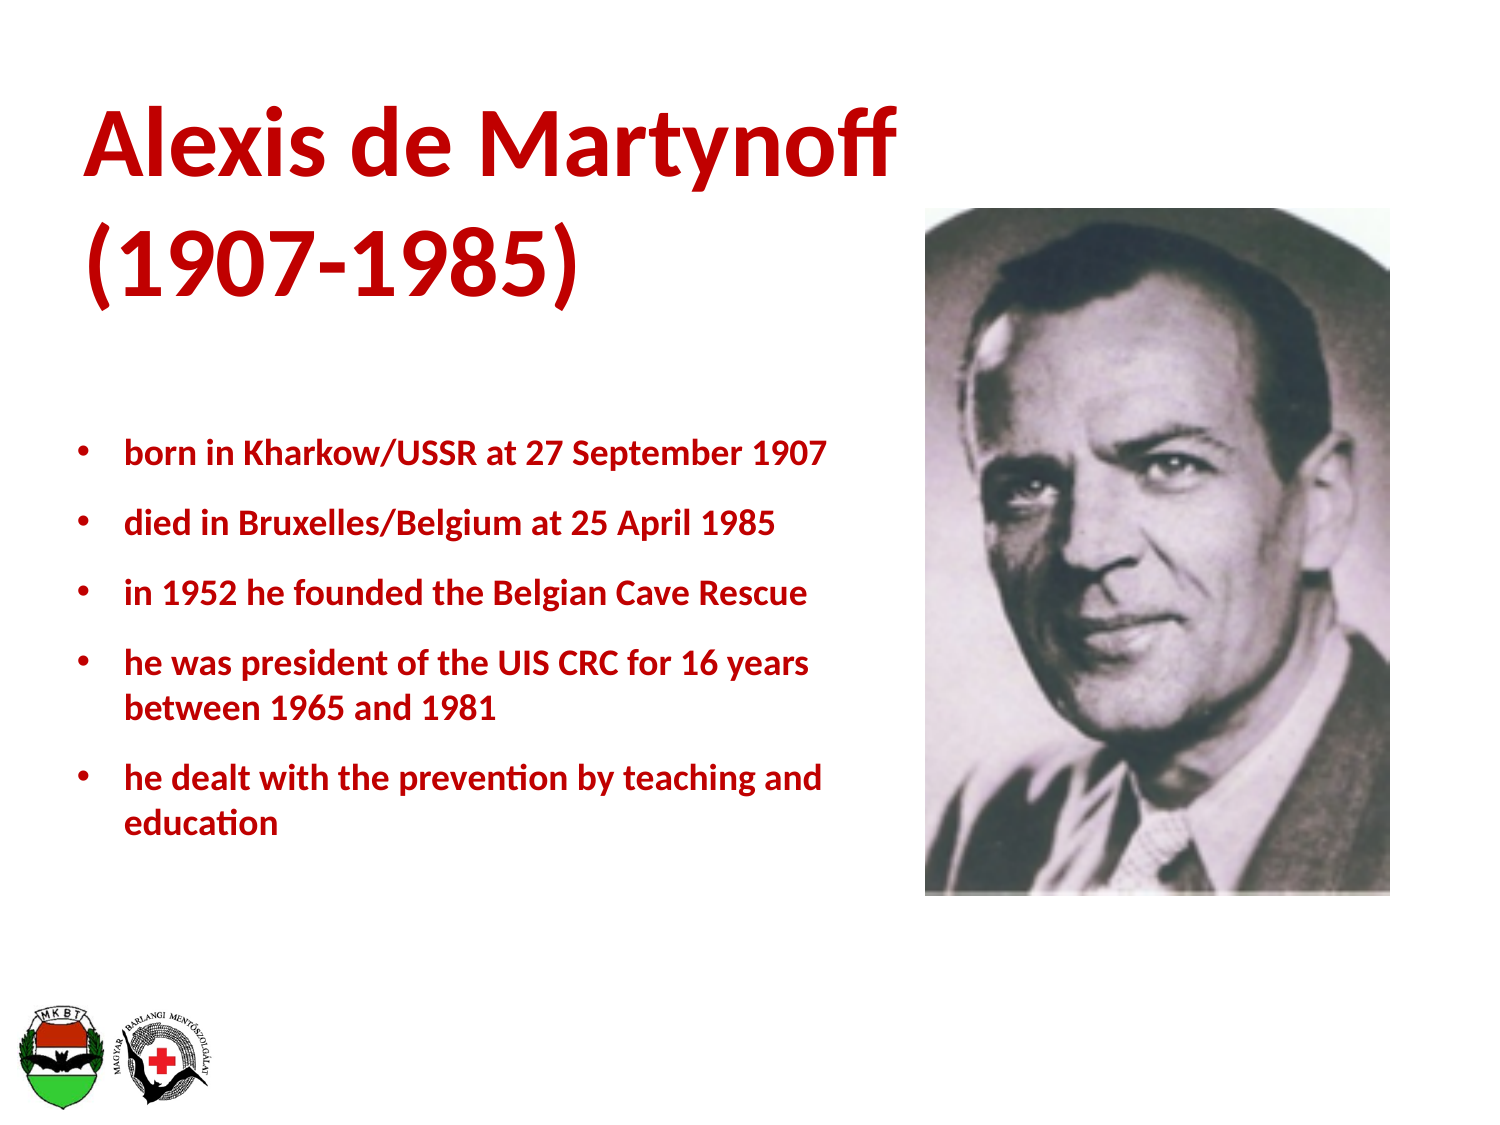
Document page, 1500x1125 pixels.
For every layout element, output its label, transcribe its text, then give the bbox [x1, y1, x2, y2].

text_box born in Kharkow/USSR at 27 September 1907 died in Bruxelles/Belgium at 25 April 1985 in 1952 he founded the Belgian Cave Rescue he was president of the UIS CRC for 16 years between 1965 and 1981 he dealt with the prevention by teaching and education [62, 420, 846, 851]
text_box Alexis de Martynoff (1907-1985) [68, 69, 936, 444]
picture [17, 1004, 215, 1110]
picture [925, 207, 1391, 896]
